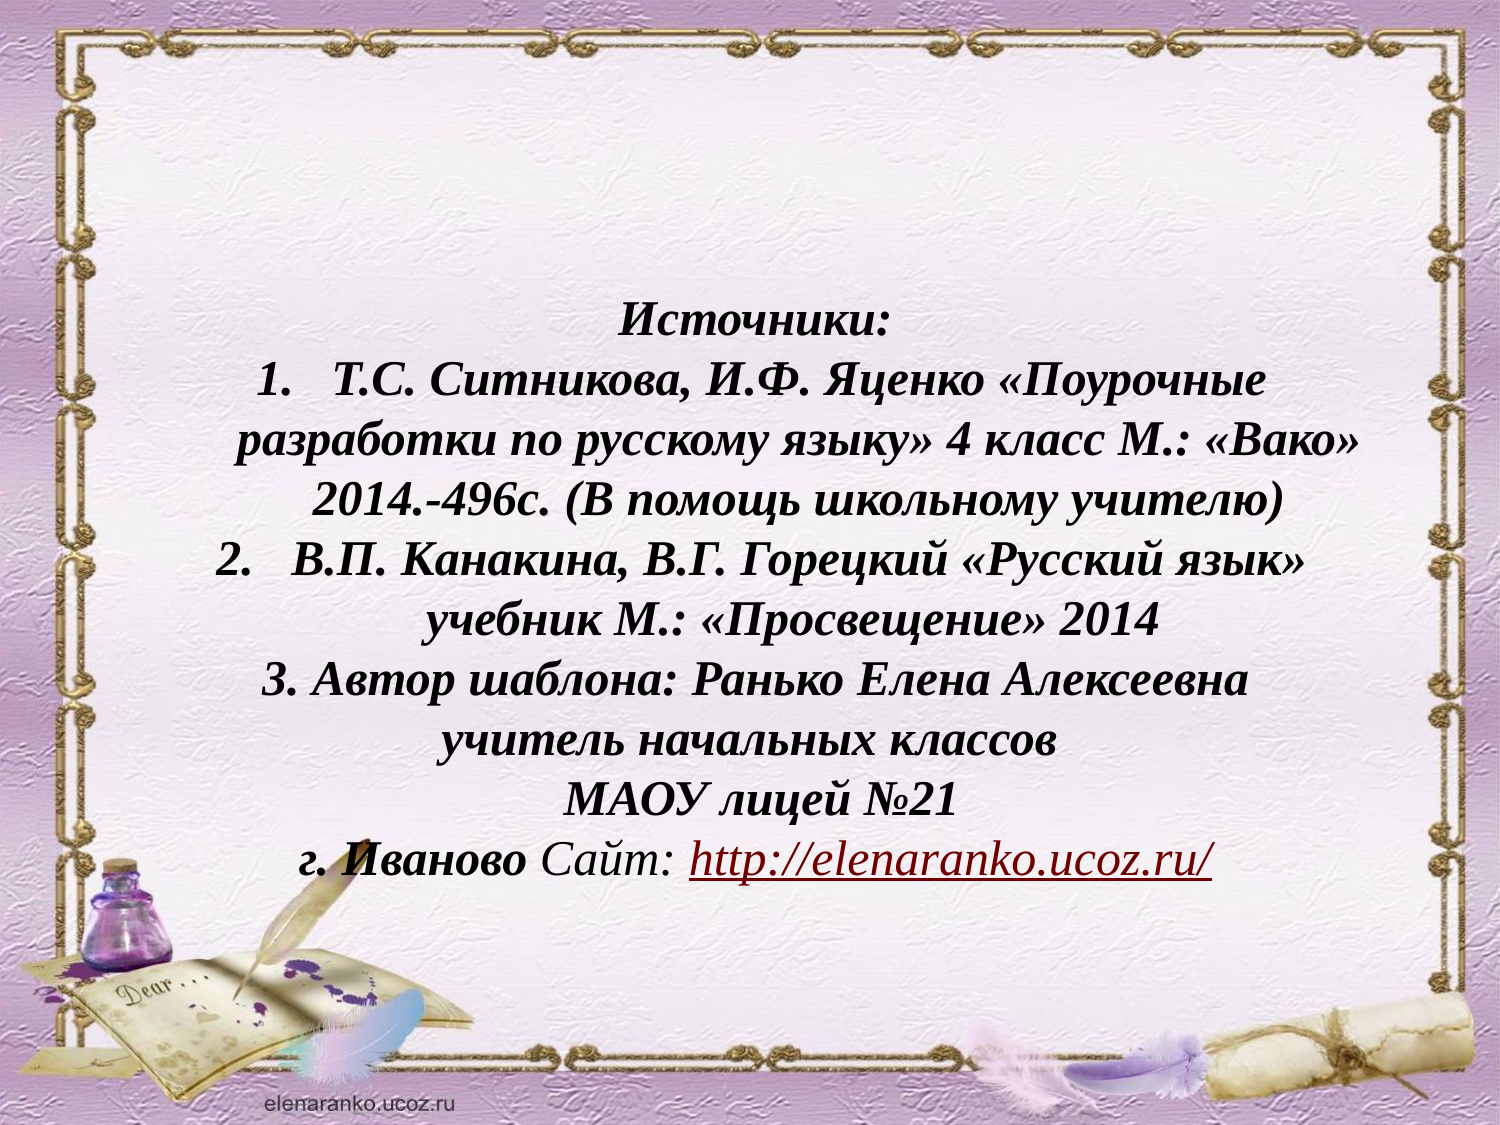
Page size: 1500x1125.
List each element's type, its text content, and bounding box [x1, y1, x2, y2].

text_box Источники: Т.С. Ситникова, И.Ф. Яценко «Поурочные разработки по русскому языку» 4 класс М.: «Вако» 2014.-496с. (В помощь школьному учителю) В.П. Канакина, В.Г. Горецкий «Русский язык» учебник М.: «Просвещение» 2014 3. Автор шаблона: Ранько Елена Алексеевна учитель начальных классов МАОУ лицей №21 г. Иваново Сайт: http://elenaranko.ucoz.ru/ [112, 172, 1412, 893]
picture [0, 0, 1500, 1125]
